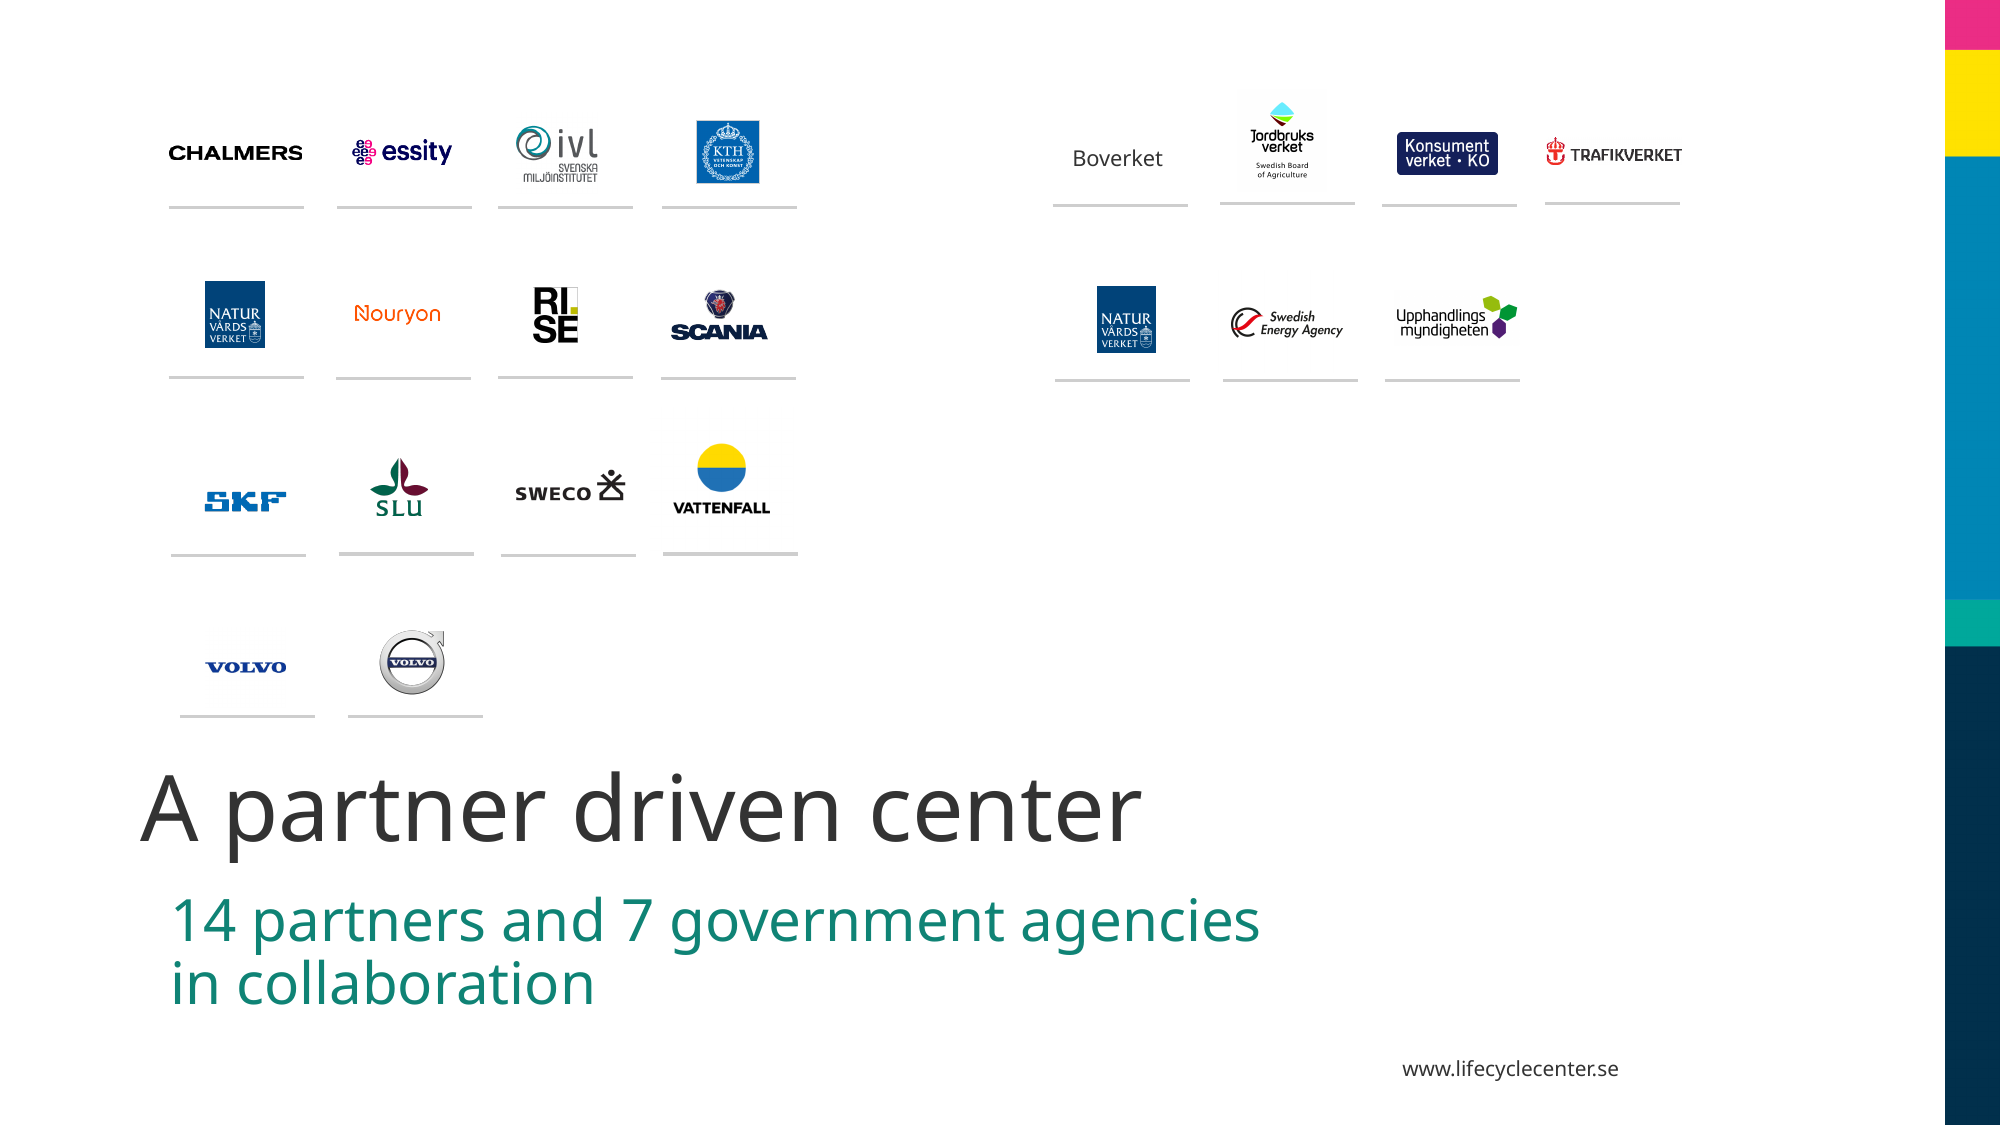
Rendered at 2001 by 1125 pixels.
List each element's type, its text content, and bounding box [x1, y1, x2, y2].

picture [1945, 600, 2000, 1125]
subtitle 14 partners and 7 government agencies in collaboration [150, 871, 1303, 1043]
picture [184, 437, 304, 556]
picture [370, 458, 429, 517]
picture [1096, 286, 1156, 353]
picture [1218, 270, 1356, 374]
picture [1397, 132, 1498, 176]
footer www.lifecyclecenter.se [958, 1048, 1634, 1109]
text_box Boverket [1052, 137, 1184, 179]
picture [205, 281, 265, 348]
picture [1394, 289, 1520, 346]
picture [371, 622, 453, 703]
picture [168, 144, 302, 161]
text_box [1546, 137, 1683, 165]
picture [650, 407, 794, 551]
title A partner driven center [120, 627, 1653, 882]
picture [493, 408, 649, 564]
picture [696, 120, 761, 185]
picture [205, 627, 286, 709]
picture [352, 139, 453, 166]
picture [342, 297, 452, 333]
picture [656, 251, 783, 378]
picture [516, 112, 598, 194]
picture [1237, 88, 1328, 193]
picture [1945, 0, 2000, 156]
picture [533, 287, 578, 344]
